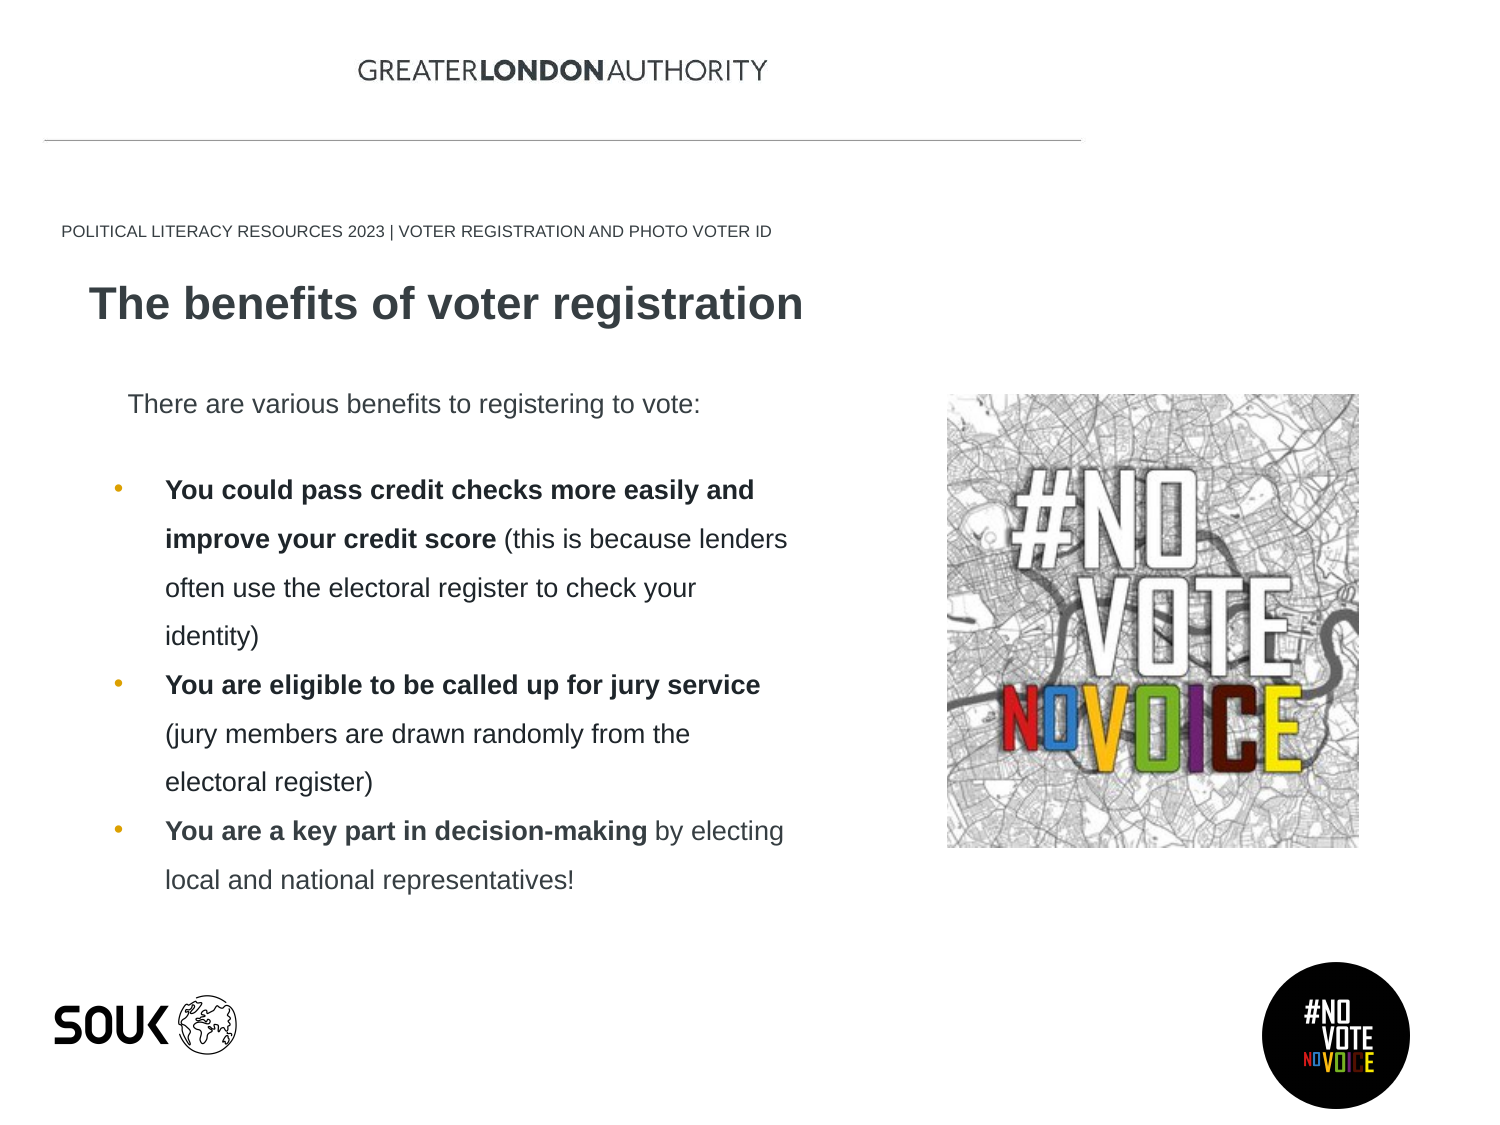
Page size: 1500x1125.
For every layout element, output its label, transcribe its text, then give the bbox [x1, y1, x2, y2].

picture [52, 993, 239, 1057]
picture [1262, 962, 1410, 1109]
picture [0, 0, 1360, 848]
list There are various benefits to registering to vote: You could pass credit checks more easily and improve your credit score (this is because lenders often use the electoral register to check your identity) You are eligible to be called up for jury service (jury members are drawn randomly from the electoral register) You are a key part in decision-making by electing local and national representatives! [90, 349, 790, 689]
list The benefits of voter registration [51, 273, 817, 411]
